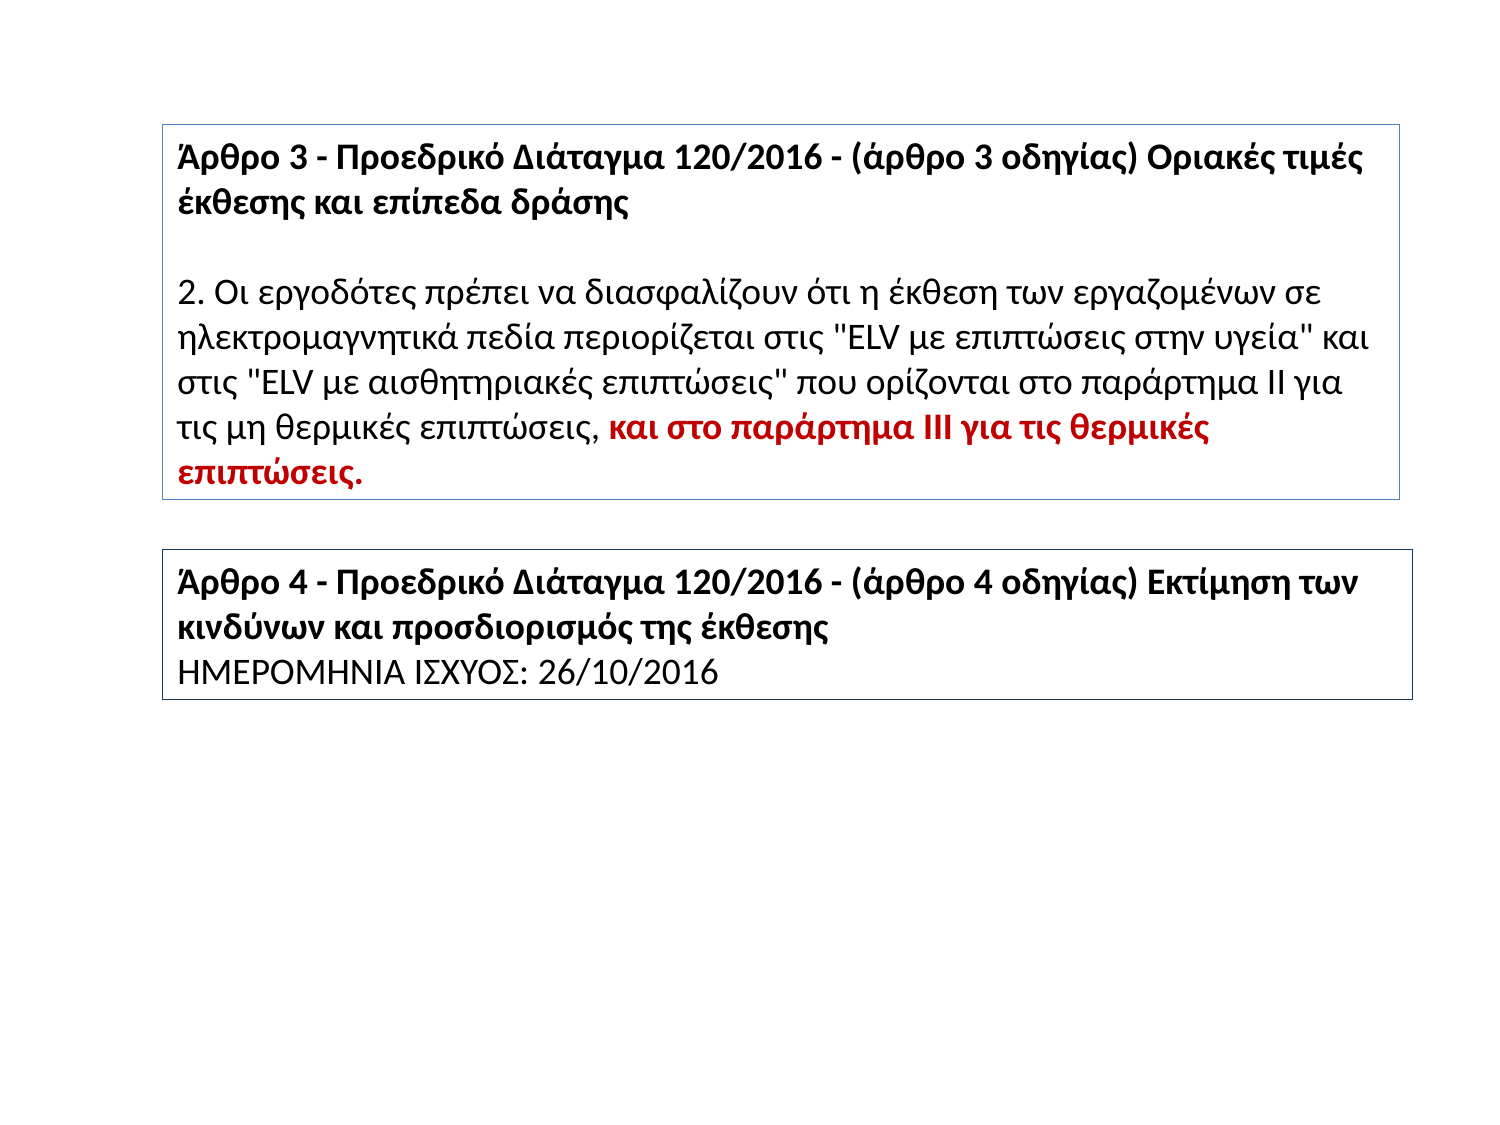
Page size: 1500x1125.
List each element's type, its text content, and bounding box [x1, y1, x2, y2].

text_box Άρθρο 3 - Προεδρικό Διάταγμα 120/2016 - (άρθρο 3 οδηγίας) Οριακές τιμές έκθεσης και επίπεδα δράσης 2. Οι εργοδότες πρέπει να διασφαλίζουν ότι η έκθεση των εργαζομένων σε ηλεκτρομαγνητικά πεδία περιορίζεται στις "ELV με επιπτώσεις στην υγεία" και στις "ELV με αισθητηριακές επιπτώσεις" που ορίζονται στο παράρτημα II για τις μη θερμικές επιπτώσεις, και στο παράρτημα III για τις θερμικές επιπτώσεις. [162, 124, 1400, 500]
text_box Άρθρο 4 - Προεδρικό Διάταγμα 120/2016 - (άρθρο 4 οδηγίας) Εκτίμηση των κινδύνων και προσδιορισμός της έκθεσης ΗΜΕΡΟΜΗΝΙΑ ΙΣΧΥΟΣ: 26/10/2016 [162, 549, 1413, 700]
